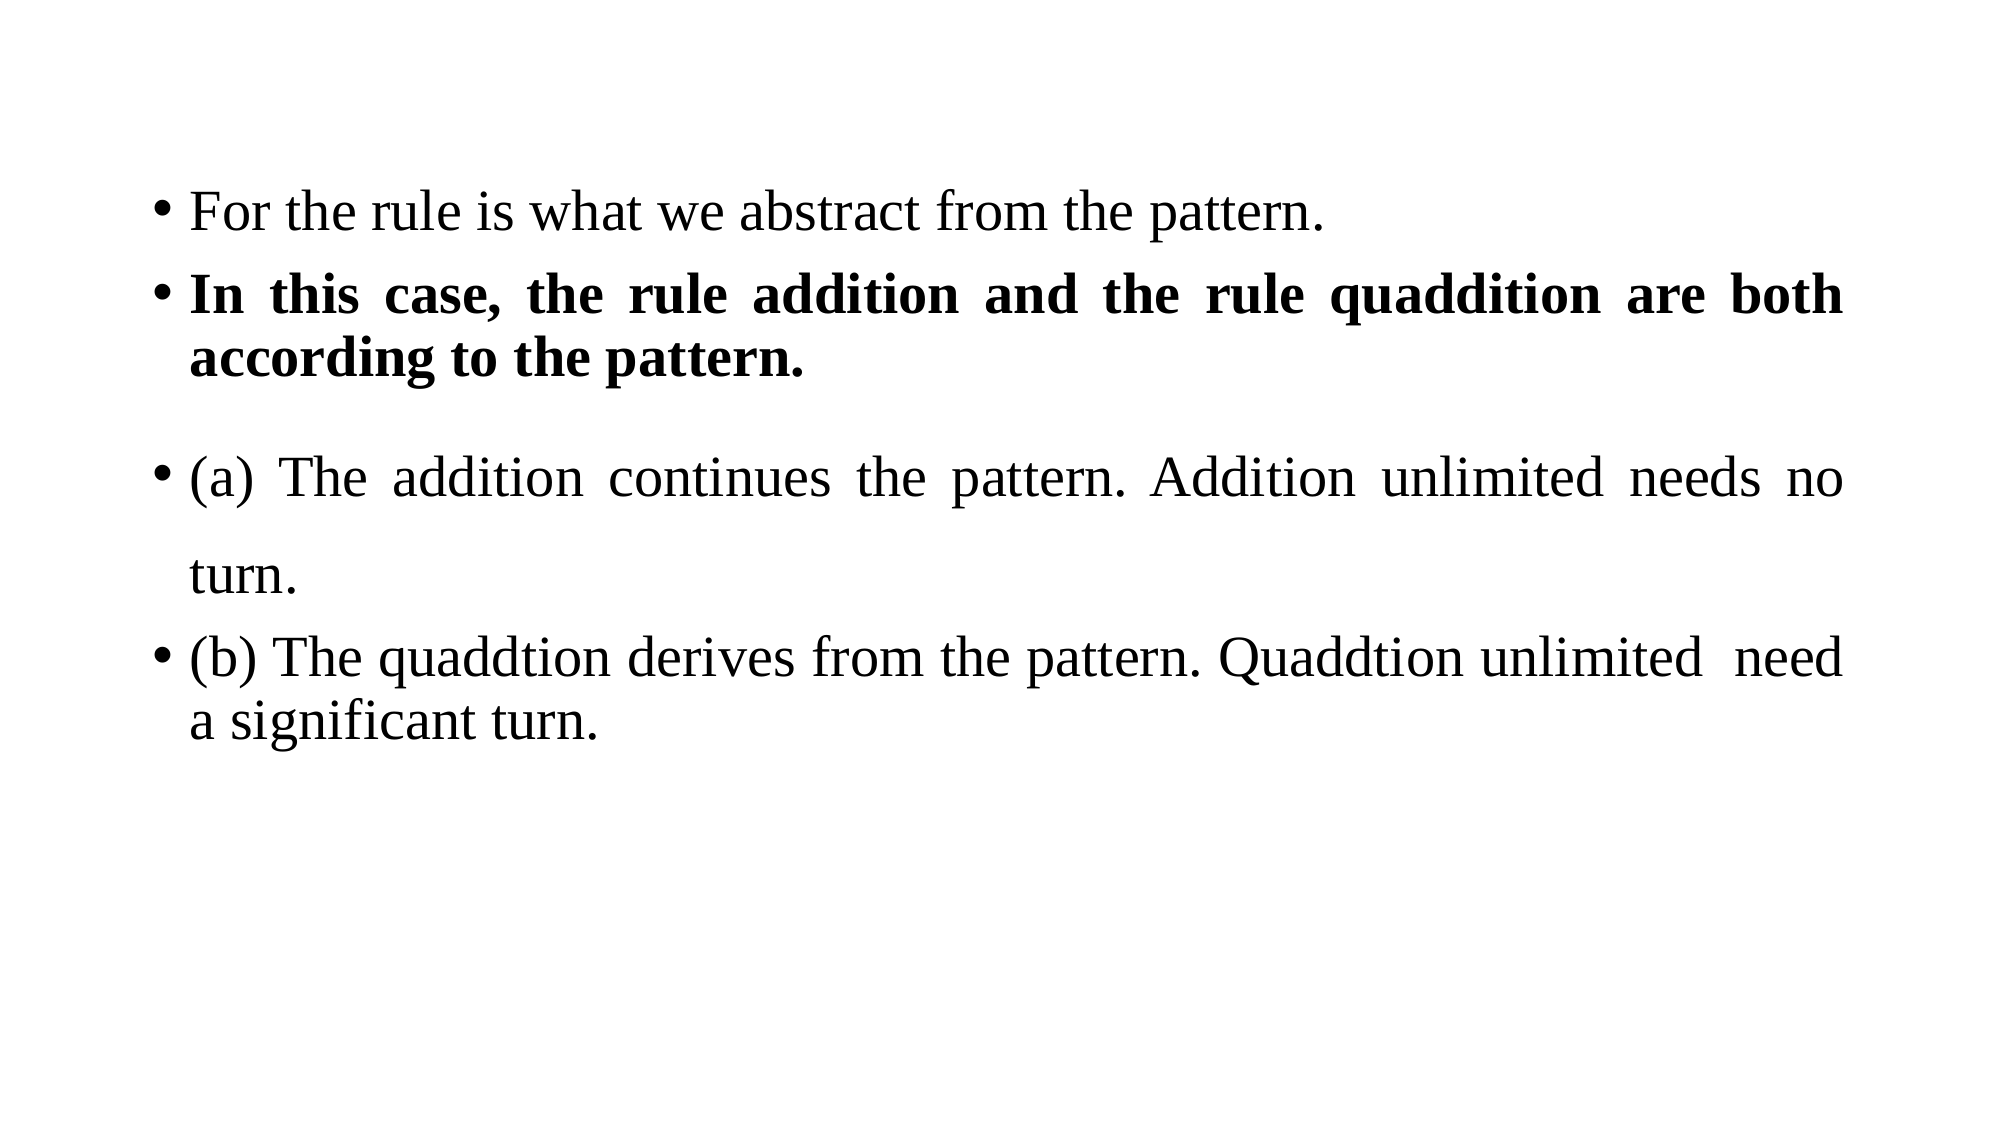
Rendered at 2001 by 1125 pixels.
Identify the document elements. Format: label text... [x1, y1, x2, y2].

list For the rule is what we abstract from the pattern. In this case, the rule addition and the rule quaddition are both according to the pattern. (a) The addition continues the pattern. Addition unlimited needs no turn. (b) The quaddtion derives from the pattern. Quaddtion unlimited need a significant turn. [137, 172, 1861, 1014]
